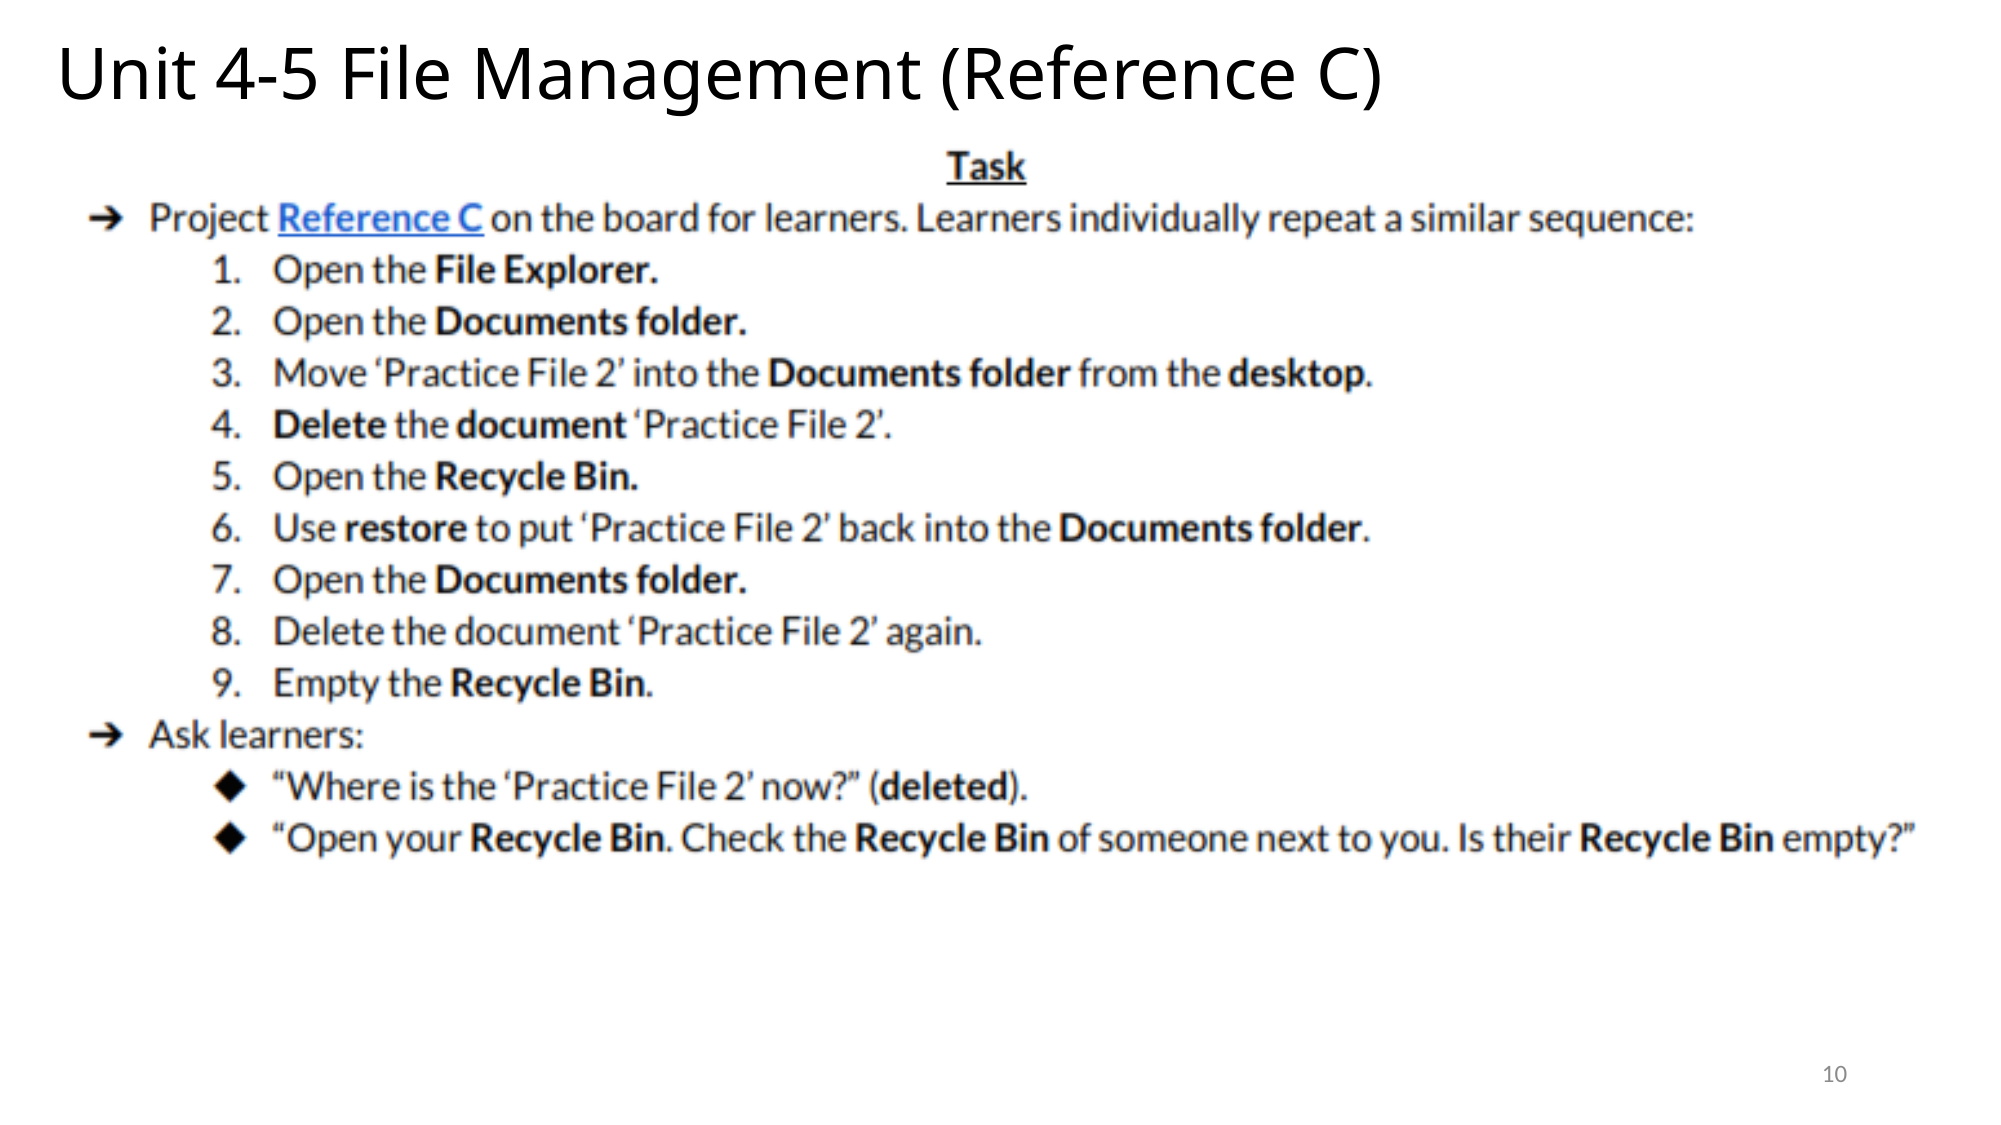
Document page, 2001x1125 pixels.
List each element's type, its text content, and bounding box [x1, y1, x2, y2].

title Unit 4-5 File Management (Reference C) [41, 30, 1837, 123]
slide_number 10 [1412, 1042, 1863, 1103]
picture [66, 122, 1931, 891]
